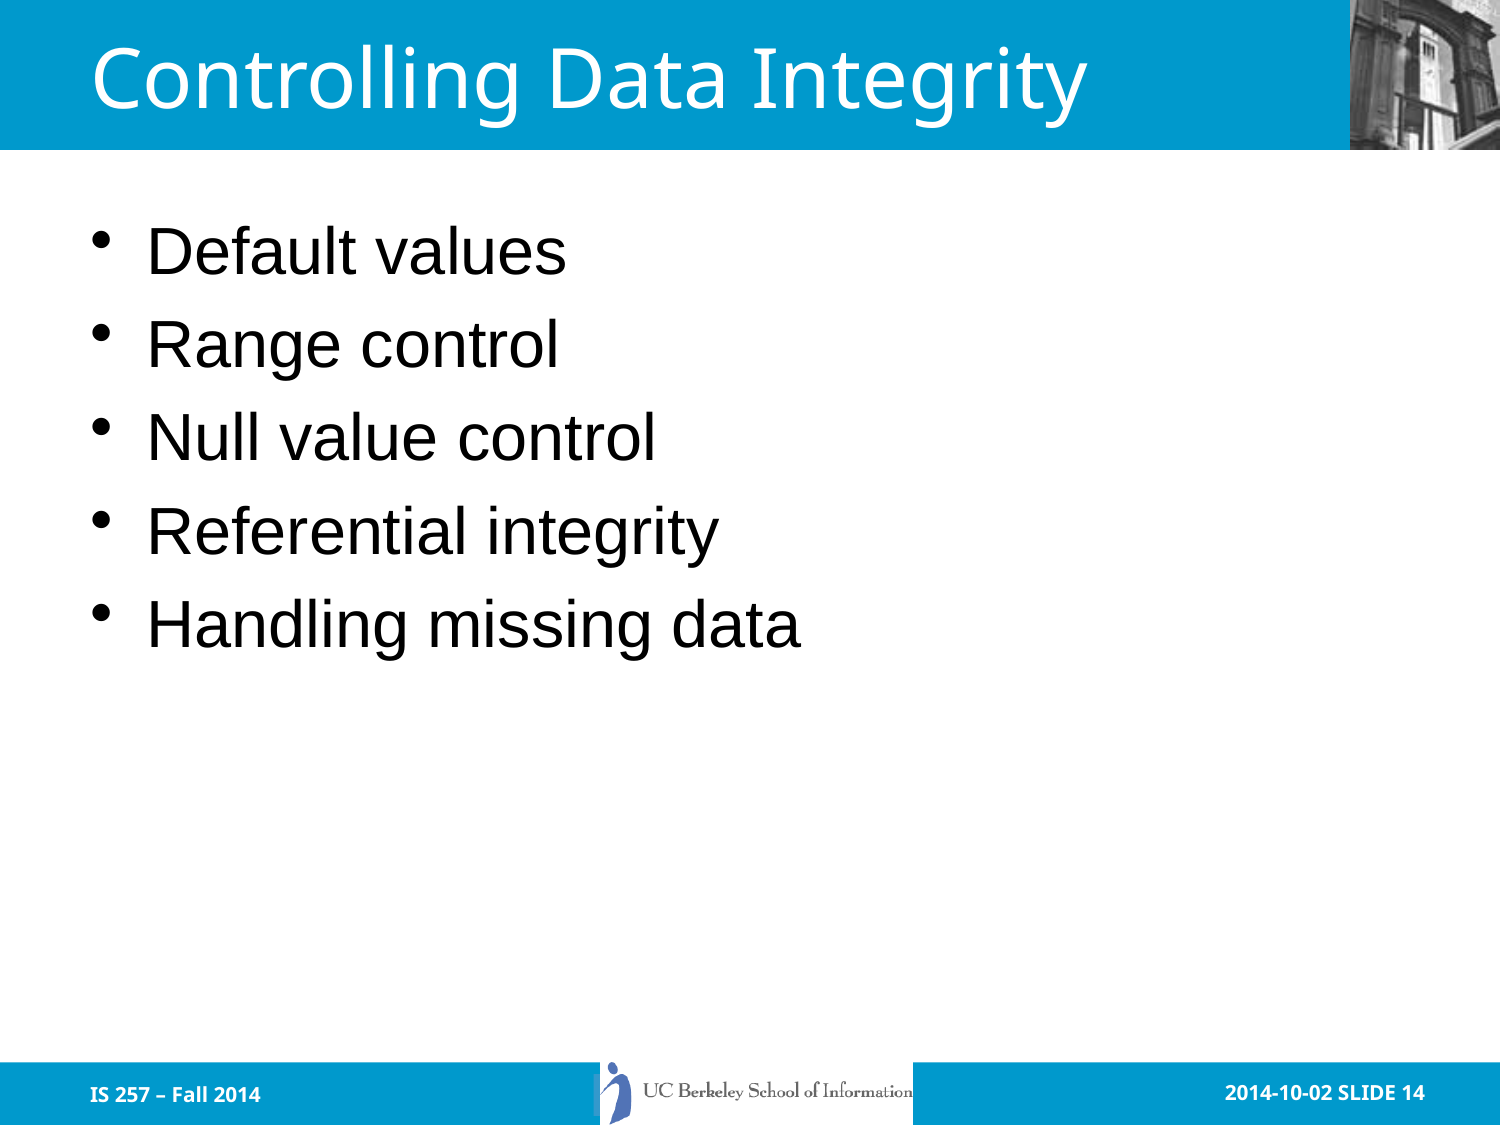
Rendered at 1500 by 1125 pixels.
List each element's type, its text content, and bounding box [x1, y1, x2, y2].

slide_number IS 257 – Fall 2014 [75, 1062, 388, 1125]
picture [1351, 0, 1500, 150]
title Controlling Data Integrity [75, 0, 1350, 150]
list Default values Range control Null value control Referential integrity Handling missing data [75, 200, 1425, 1013]
picture [594, 1062, 912, 1125]
